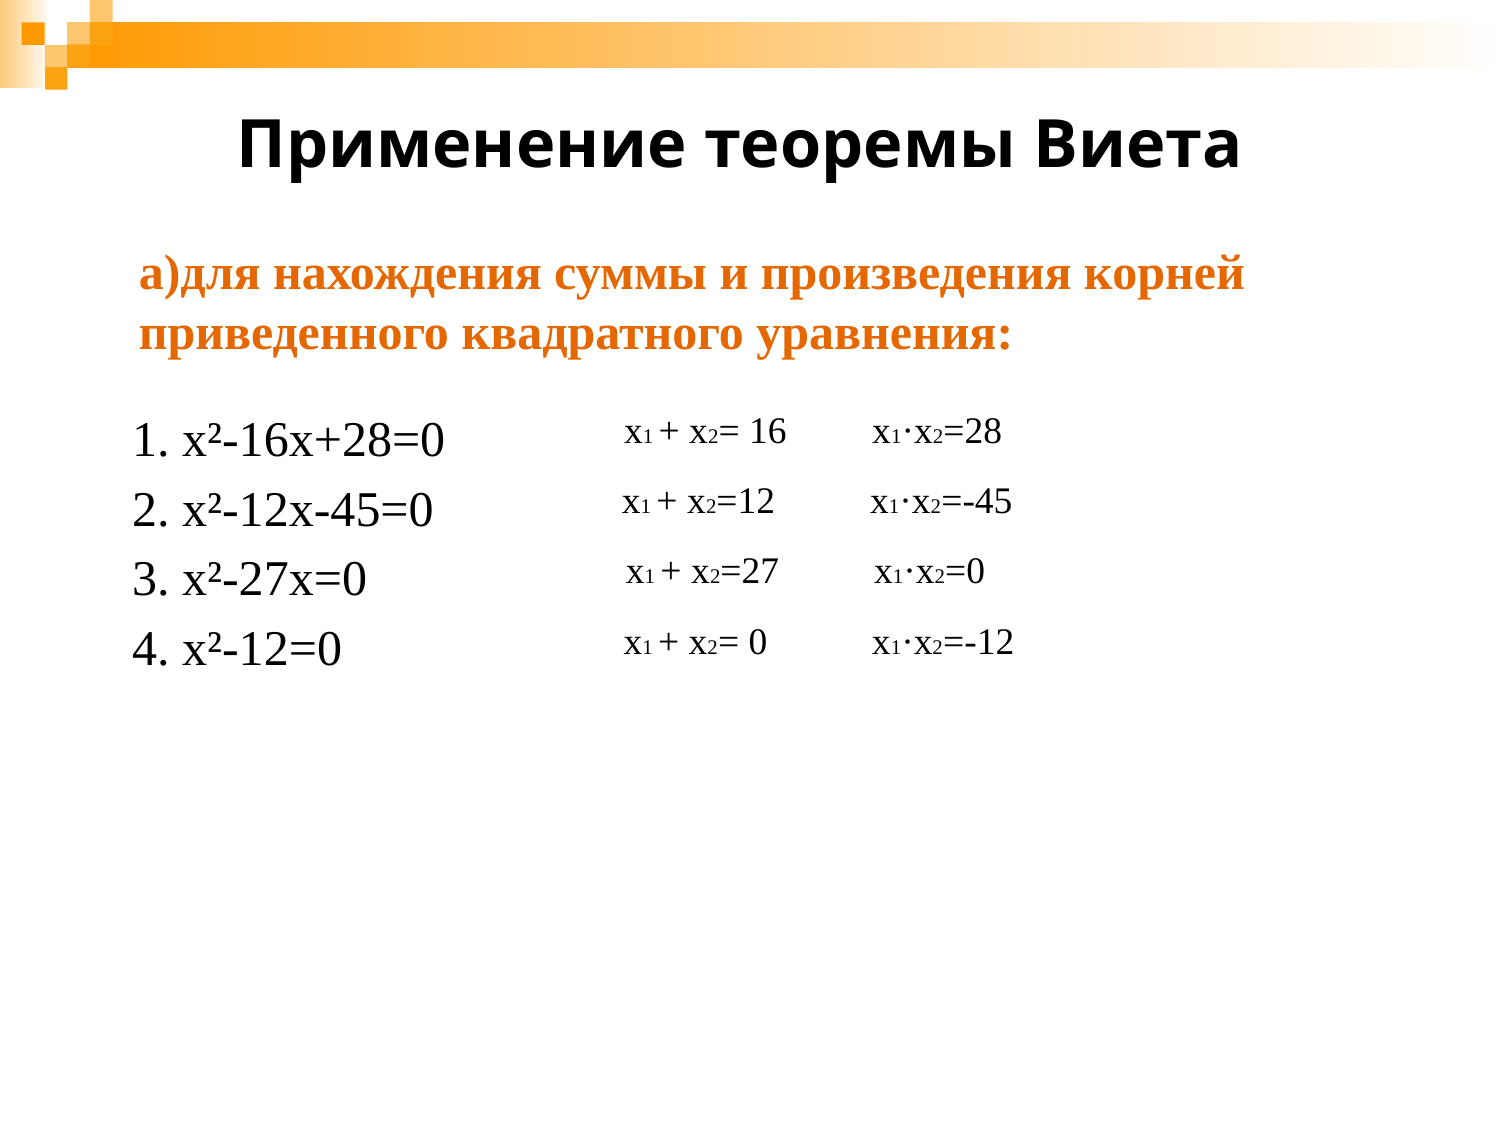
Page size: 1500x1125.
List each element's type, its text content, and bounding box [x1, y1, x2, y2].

text_box х1 + х2=12 х1·х2=-45 [597, 468, 1043, 529]
text_box а)для нахождения суммы и произведения корней приведенного квадратного уравнения: [123, 231, 1365, 367]
list 1. х²-16х+28=0 2. х²-12х-45=0 3. х²-27х=0 4. х²-12=0 [116, 398, 575, 739]
text_box х1 + х2=27 х1·х2=0 [601, 538, 1001, 599]
title Применение теоремы Виета [81, 58, 1433, 284]
text_box х1 + х2= 16 х1·х2=28 [609, 398, 1043, 459]
text_box х1 + х2= 0 х1·х2=-12 [608, 609, 1030, 670]
